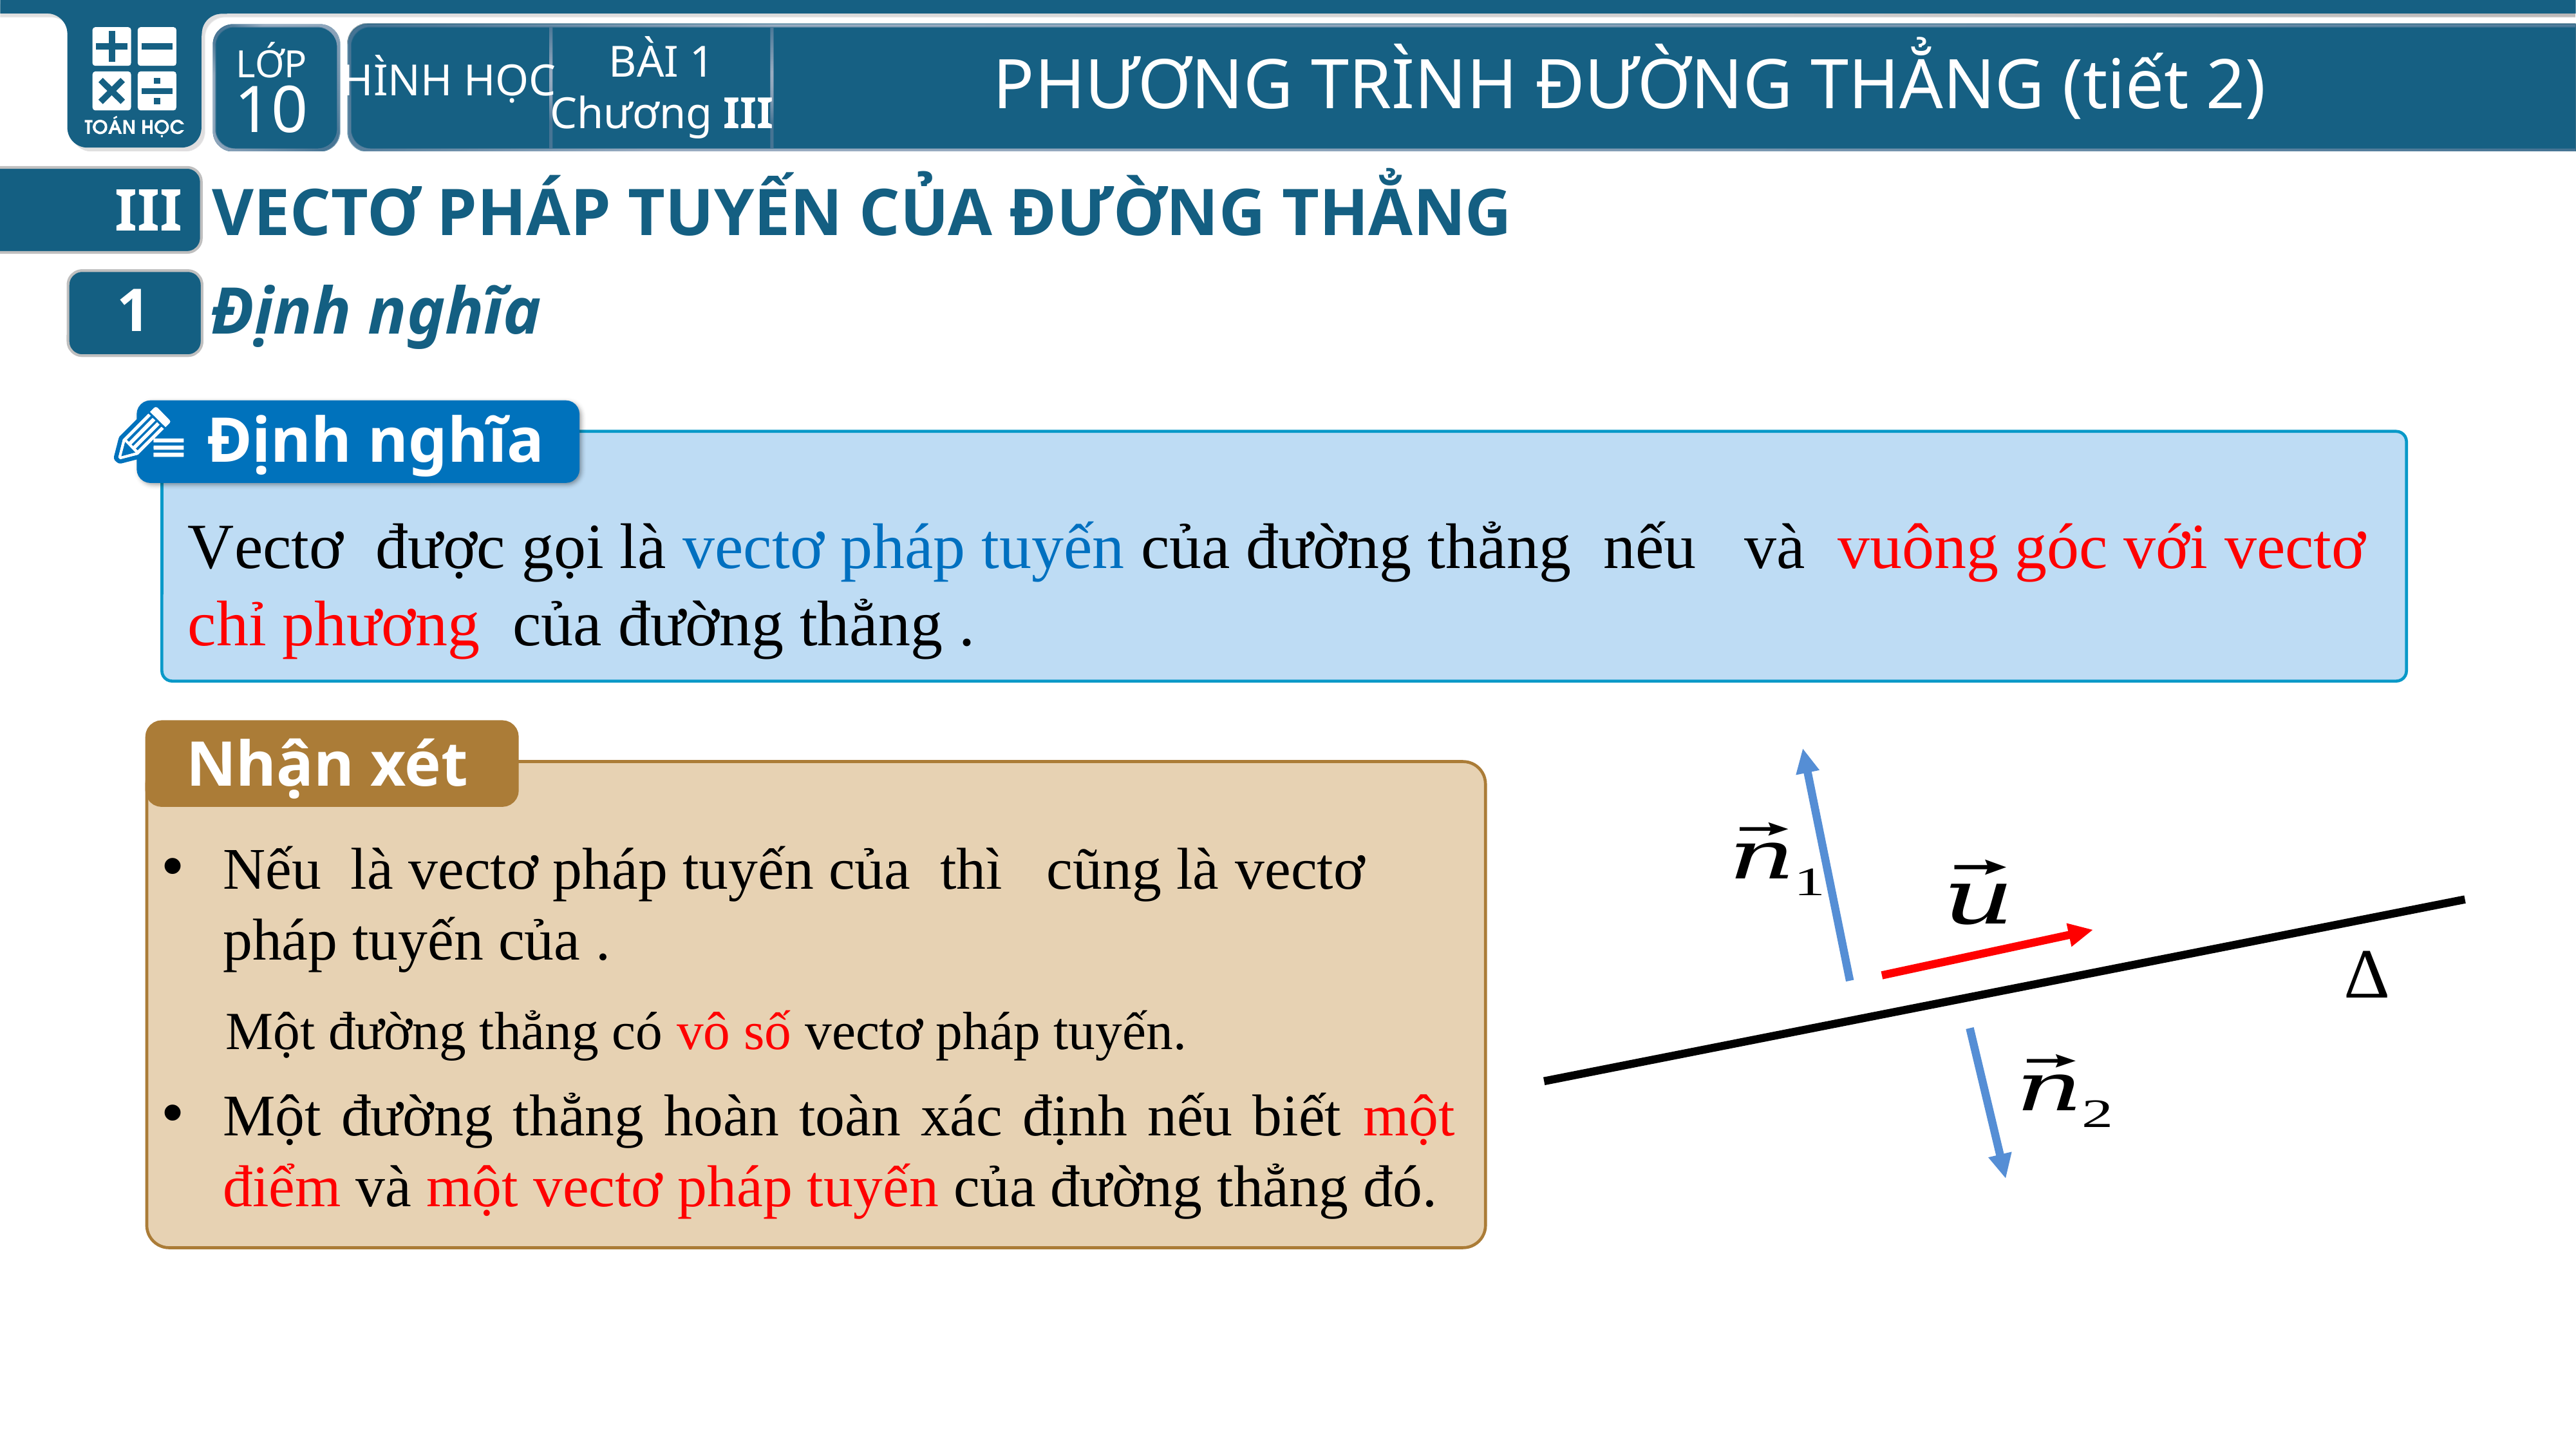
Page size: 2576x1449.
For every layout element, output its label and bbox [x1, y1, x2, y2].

text_box [68, 264, 1151, 356]
text_box [113, 395, 2407, 681]
text_box [1727, 748, 1850, 981]
text_box [1543, 899, 2465, 1082]
text_box [1881, 856, 2093, 976]
text_box [1970, 1028, 2116, 1179]
text_box [0, 166, 2029, 254]
text_box [146, 719, 1486, 1248]
